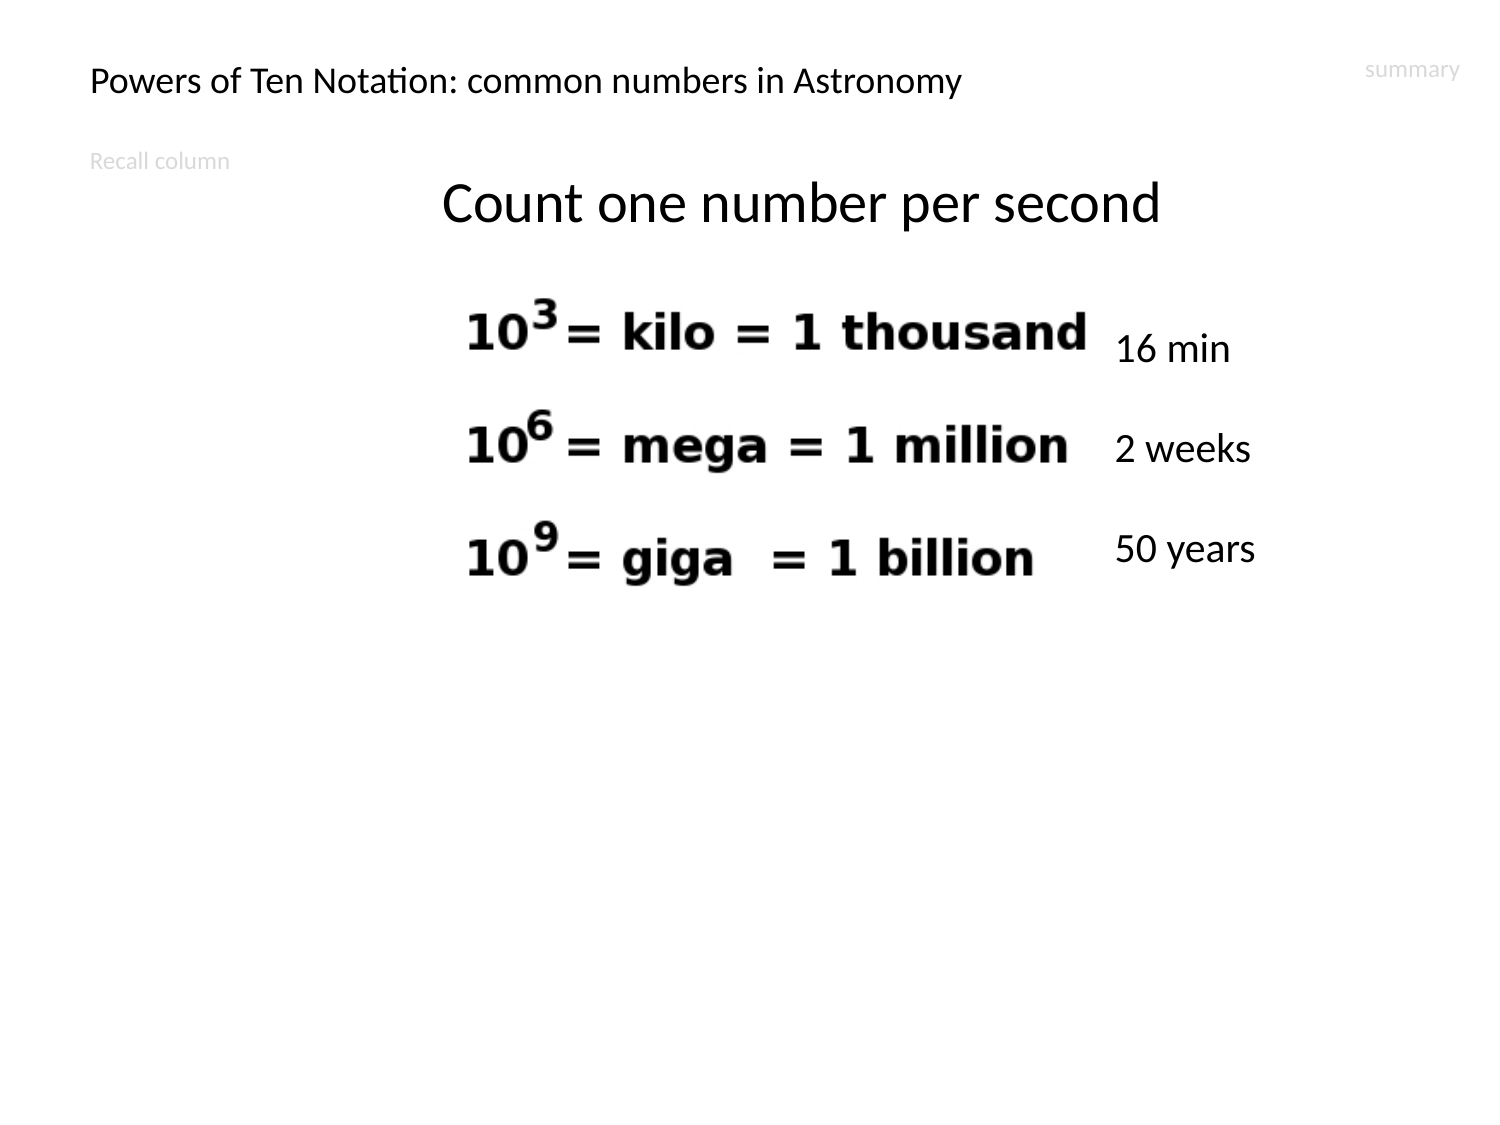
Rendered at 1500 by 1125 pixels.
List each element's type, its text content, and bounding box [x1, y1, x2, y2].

picture [427, 272, 1152, 658]
text_box 16 min 2 weeks 50 years [1157, 313, 1405, 579]
title Powers of Ten Notation: common numbers in Astronomy [75, 45, 988, 113]
list Count one number per second [427, 156, 1320, 274]
